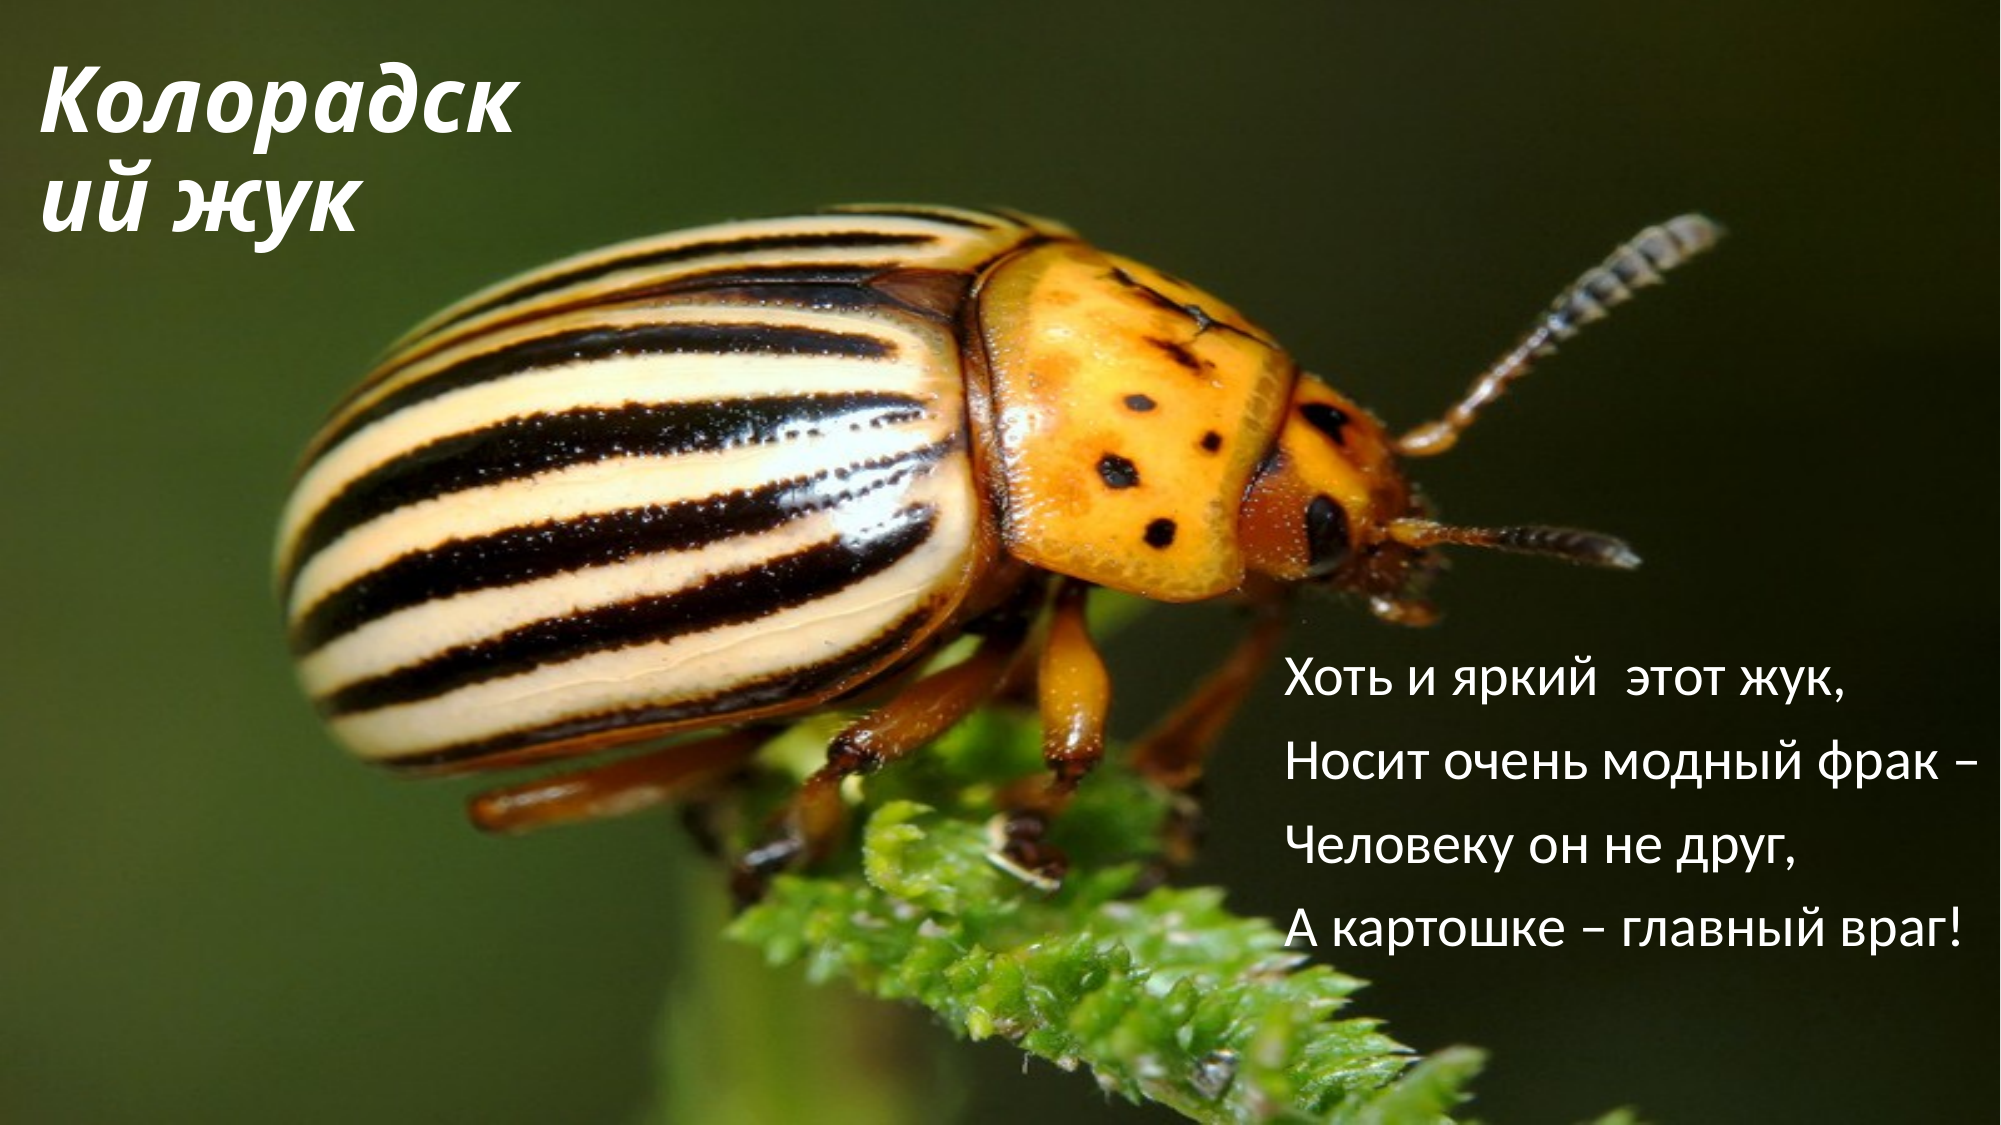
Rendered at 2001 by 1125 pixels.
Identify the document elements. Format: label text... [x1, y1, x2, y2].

title Колорадский жук [23, 33, 579, 272]
picture [0, 0, 2001, 1125]
list Хоть и яркий этот жук, Носит очень модный фрак – Человеку он не друг, А картошке – главный враг! [1269, 638, 2000, 1125]
